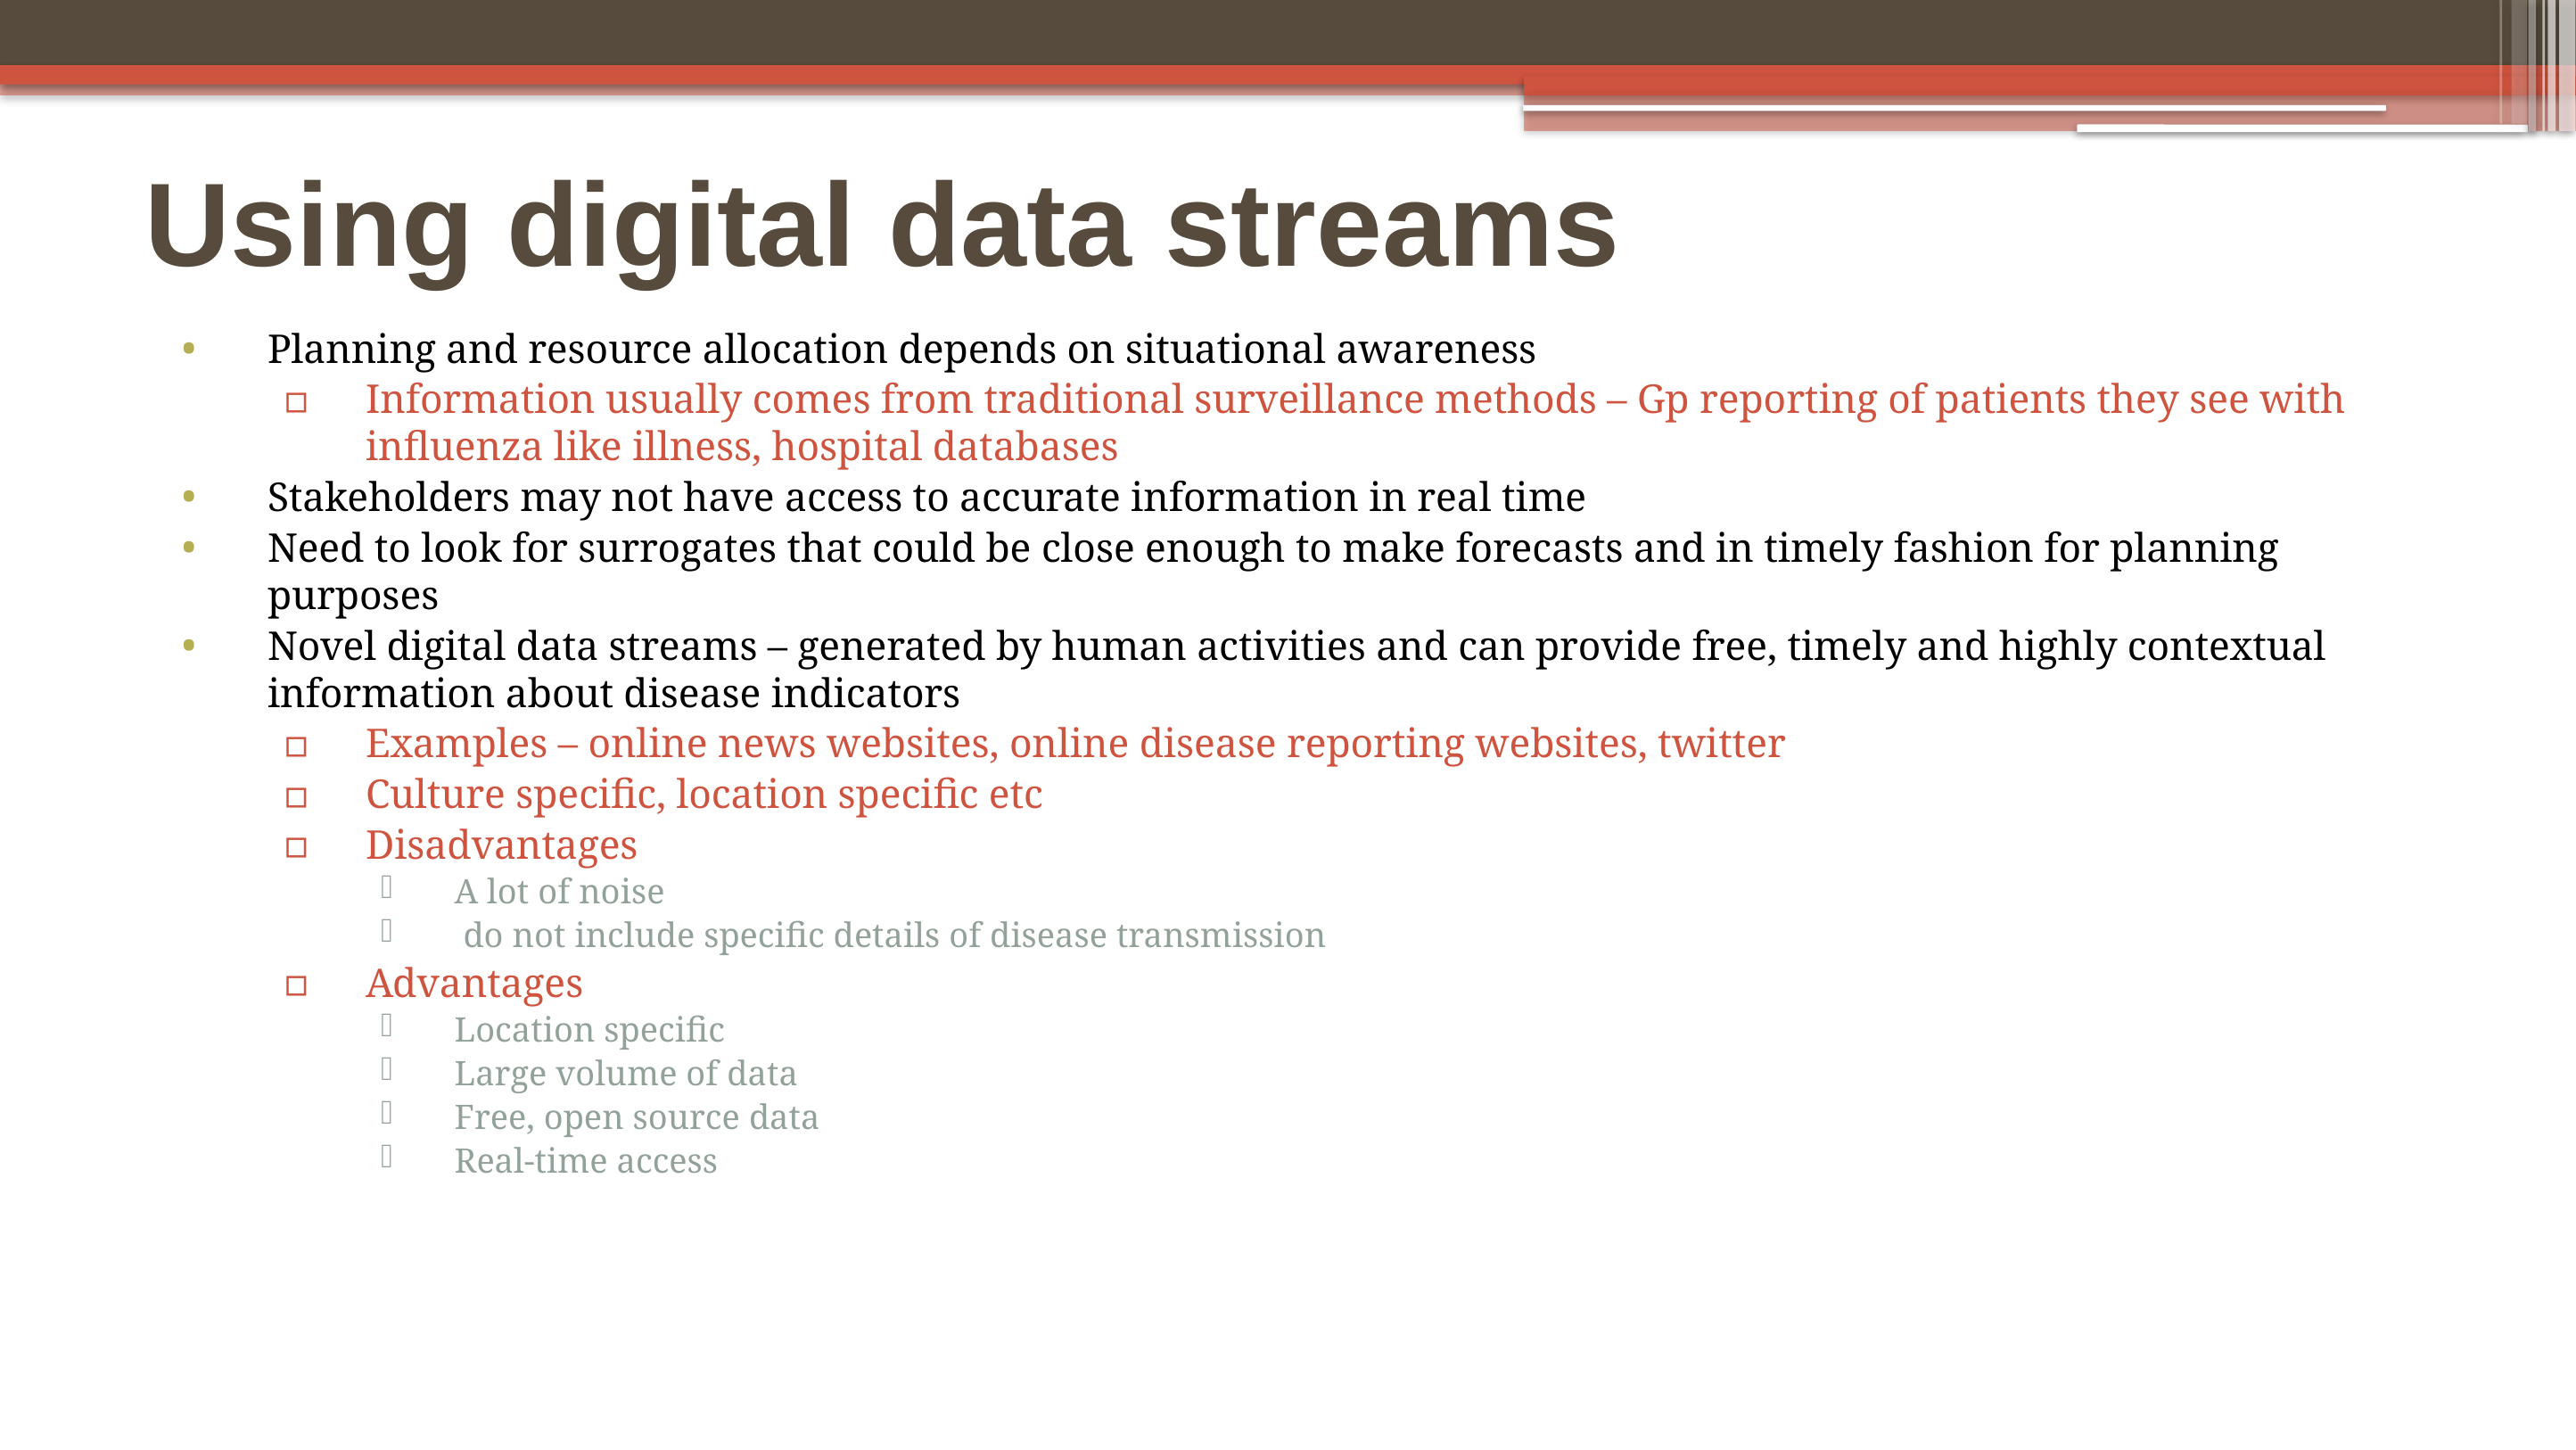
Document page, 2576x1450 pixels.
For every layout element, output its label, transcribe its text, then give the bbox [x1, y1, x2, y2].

list Planning and resource allocation depends on situational awareness Information usually comes from traditional surveillance methods – Gp reporting of patients they see with influenza like illness, hospital databases Stakeholders may not have access to accurate information in real time Need to look for surrogates that could be close enough to make forecasts and in timely fashion for planning purposes Novel digital data streams – generated by human activities and can provide free, timely and highly contextual information about disease indicators Examples – online news websites, online disease reporting websites, twitter Culture specific, location specific etc Disadvantages A lot of noise do not include specific details of disease transmission Advantages Location specific Large volume of data Free, open source data Real-time access [131, 296, 2450, 1190]
title Using digital data streams [131, 140, 2450, 296]
